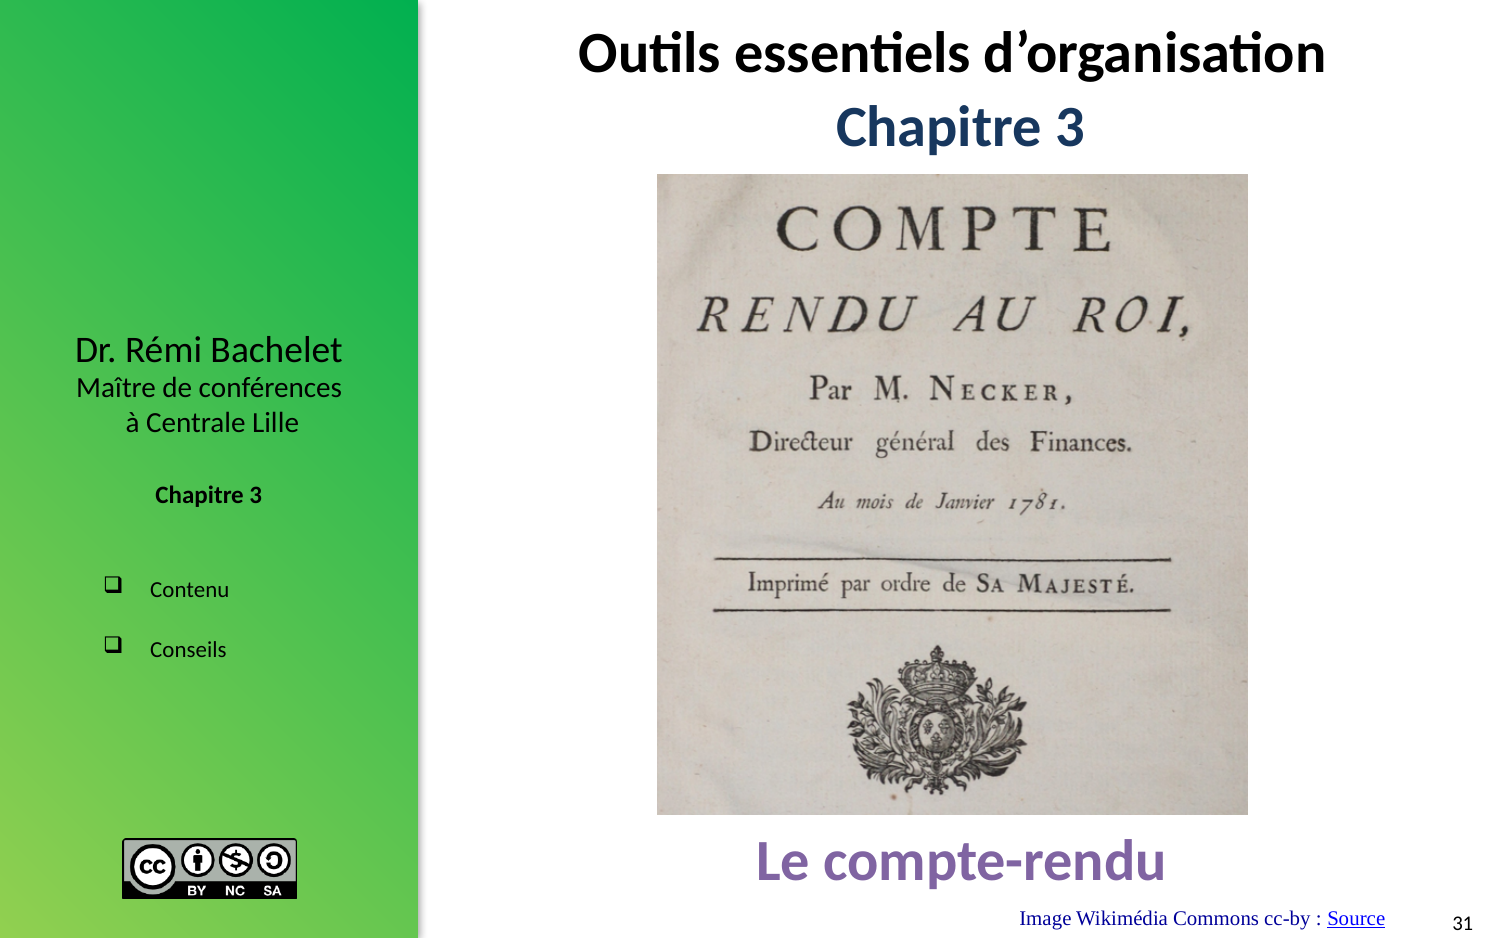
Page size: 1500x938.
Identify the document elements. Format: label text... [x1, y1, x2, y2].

text_box Le compte-rendu [420, 814, 1500, 900]
text_box Image Wikimédia Commons cc-by : Source [879, 897, 1400, 937]
picture [657, 174, 1249, 815]
text_box Chapitre 3 [420, 80, 1500, 180]
picture [122, 838, 297, 899]
title Outils essentiels d’organisation [434, 2, 1471, 80]
slide_number 31 [1437, 901, 1500, 938]
